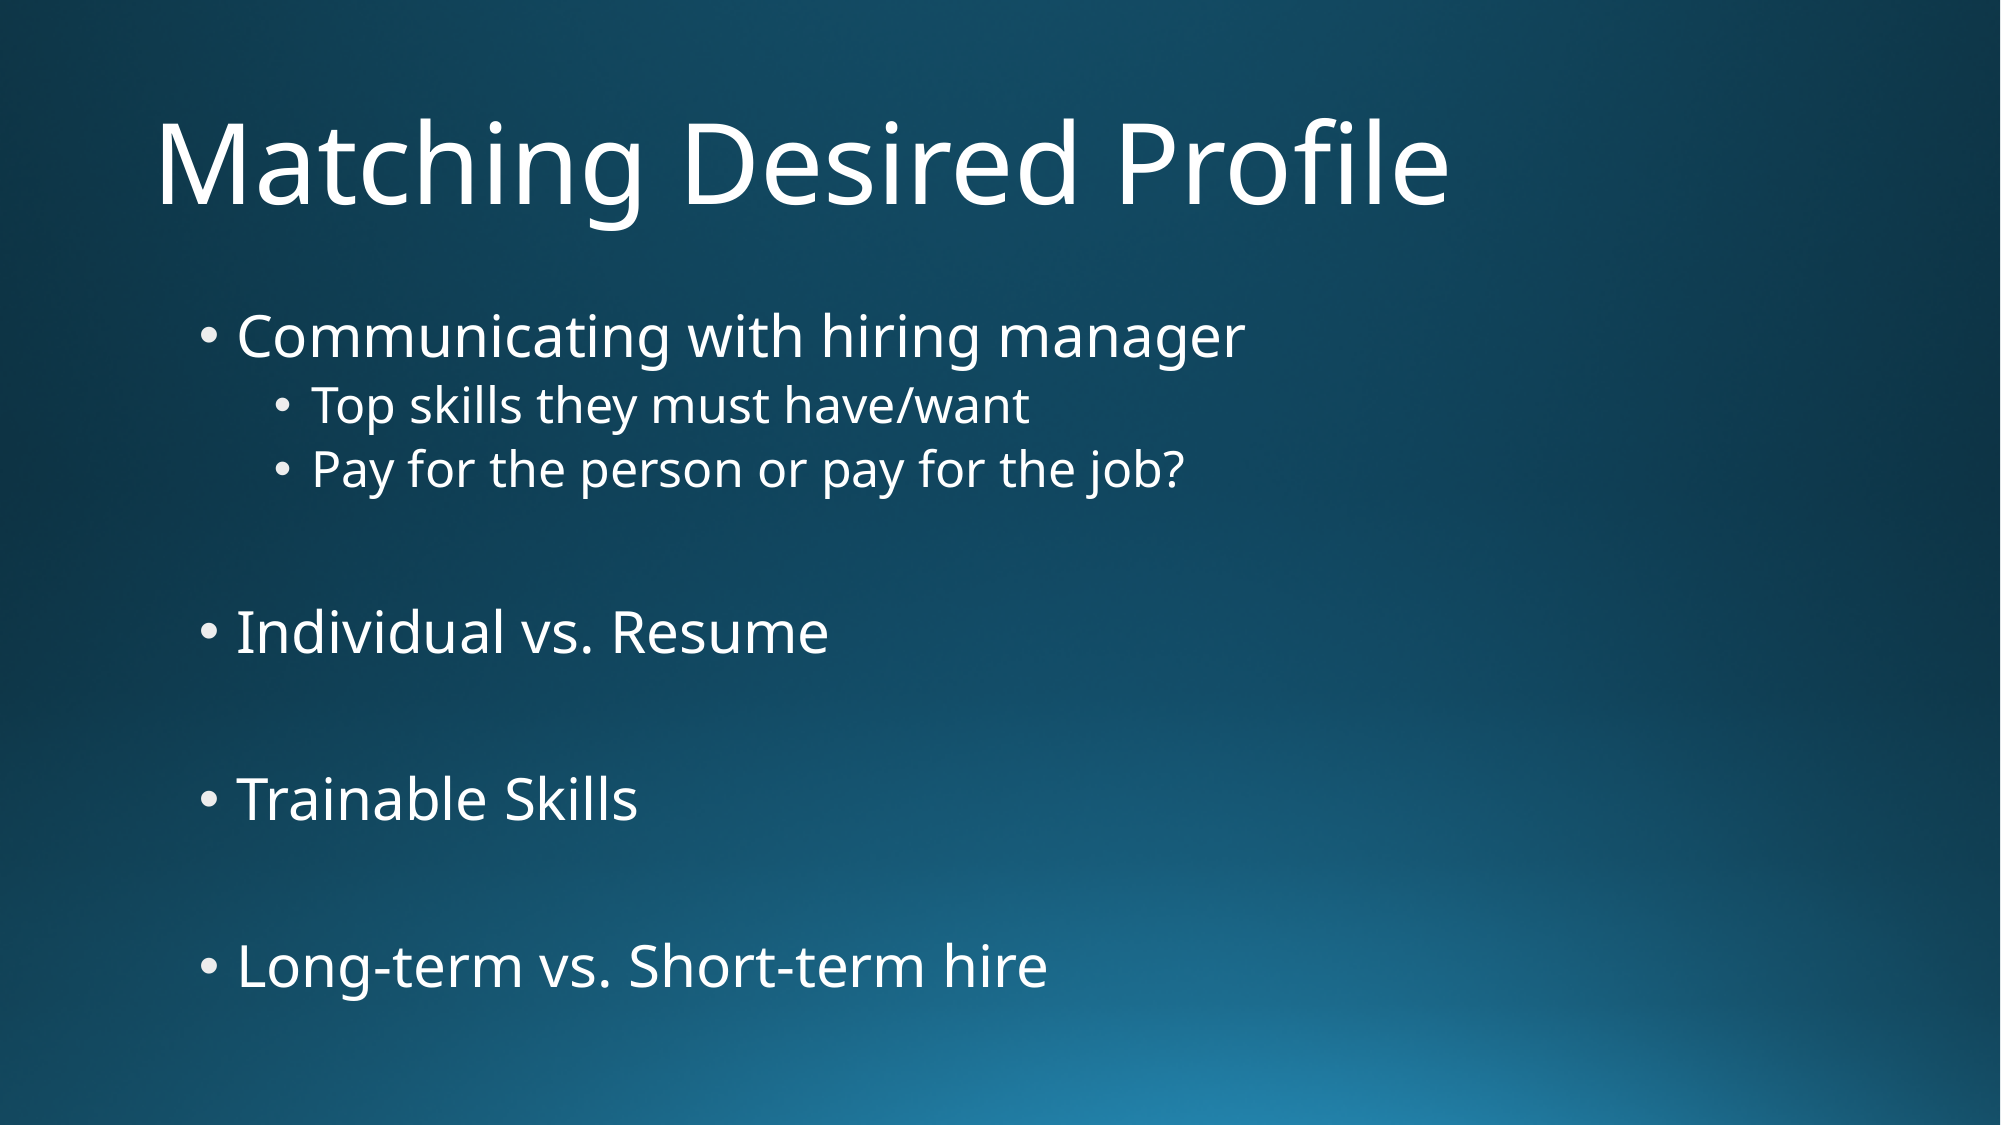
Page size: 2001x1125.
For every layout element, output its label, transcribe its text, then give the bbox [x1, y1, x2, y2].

picture [0, 0, 2001, 1125]
title Matching Desired Profile [137, 59, 1863, 278]
list Communicating with hiring manager Top skills they must have/want Pay for the person or pay for the job? Individual vs. Resume Trainable Skills Long-term vs. Short-term hire [183, 299, 1863, 1014]
